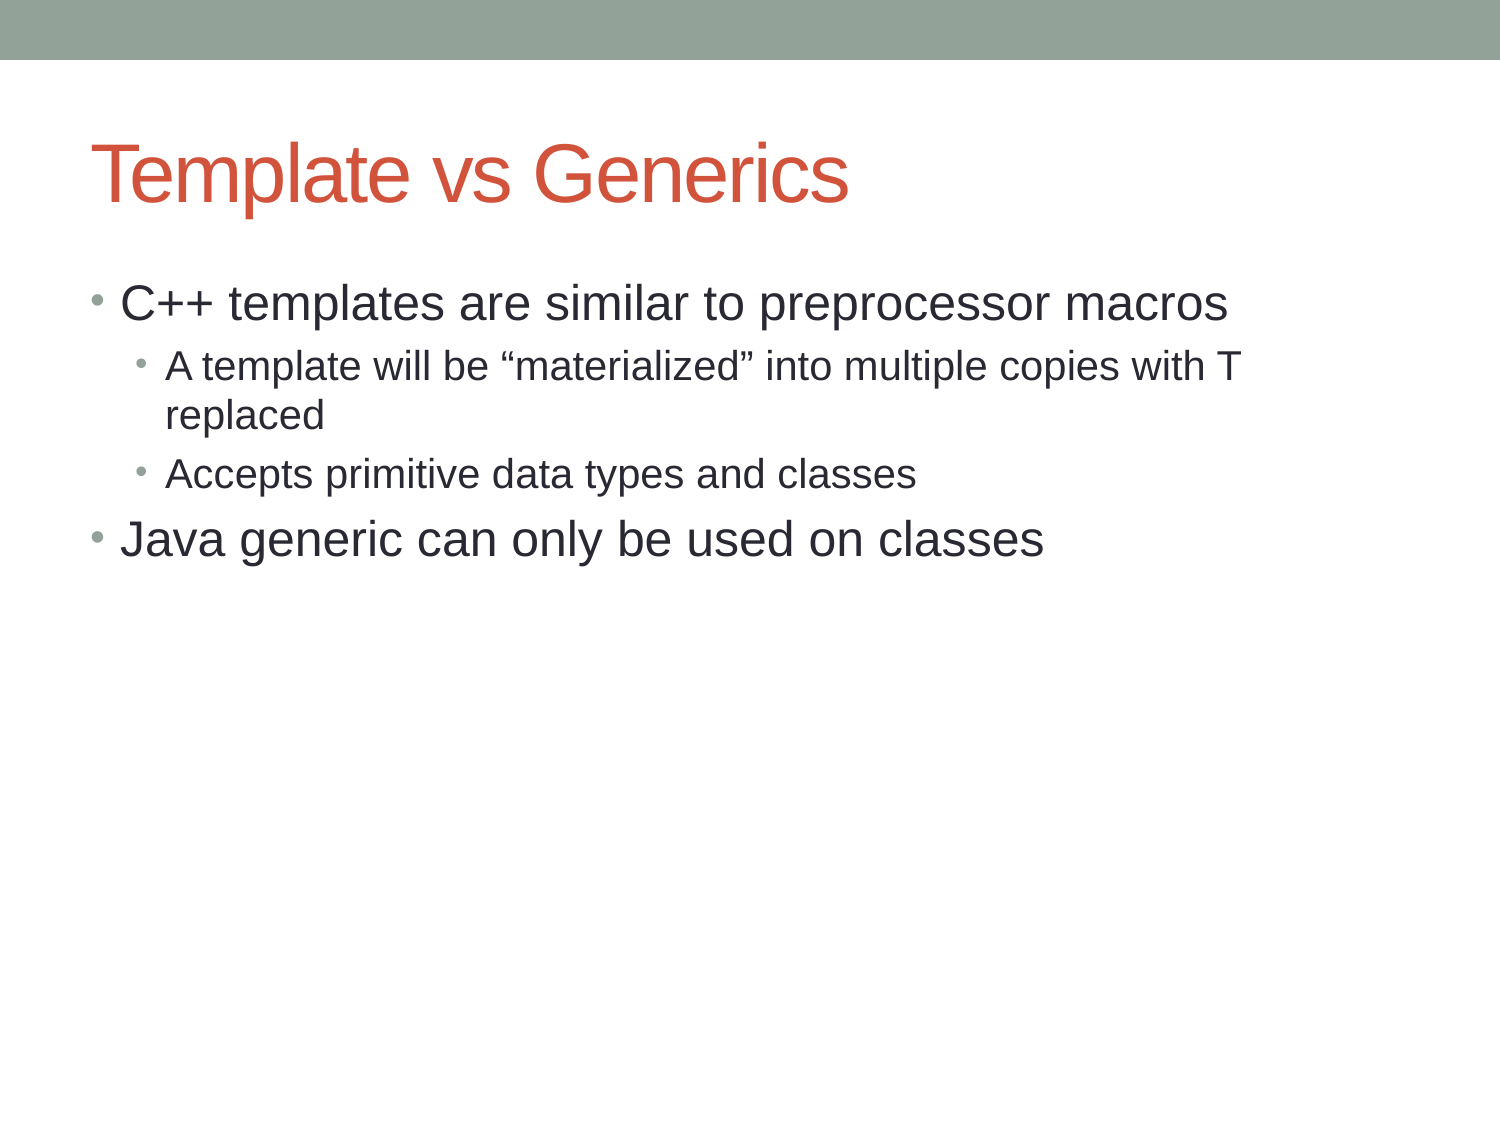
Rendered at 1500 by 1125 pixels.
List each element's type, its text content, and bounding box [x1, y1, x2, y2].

title Template vs Generics [75, 87, 1425, 250]
list C++ templates are similar to preprocessor macros A template will be “materialized” into multiple copies with T replaced Accepts primitive data types and classes Java generic can only be used on classes [75, 262, 1425, 1063]
